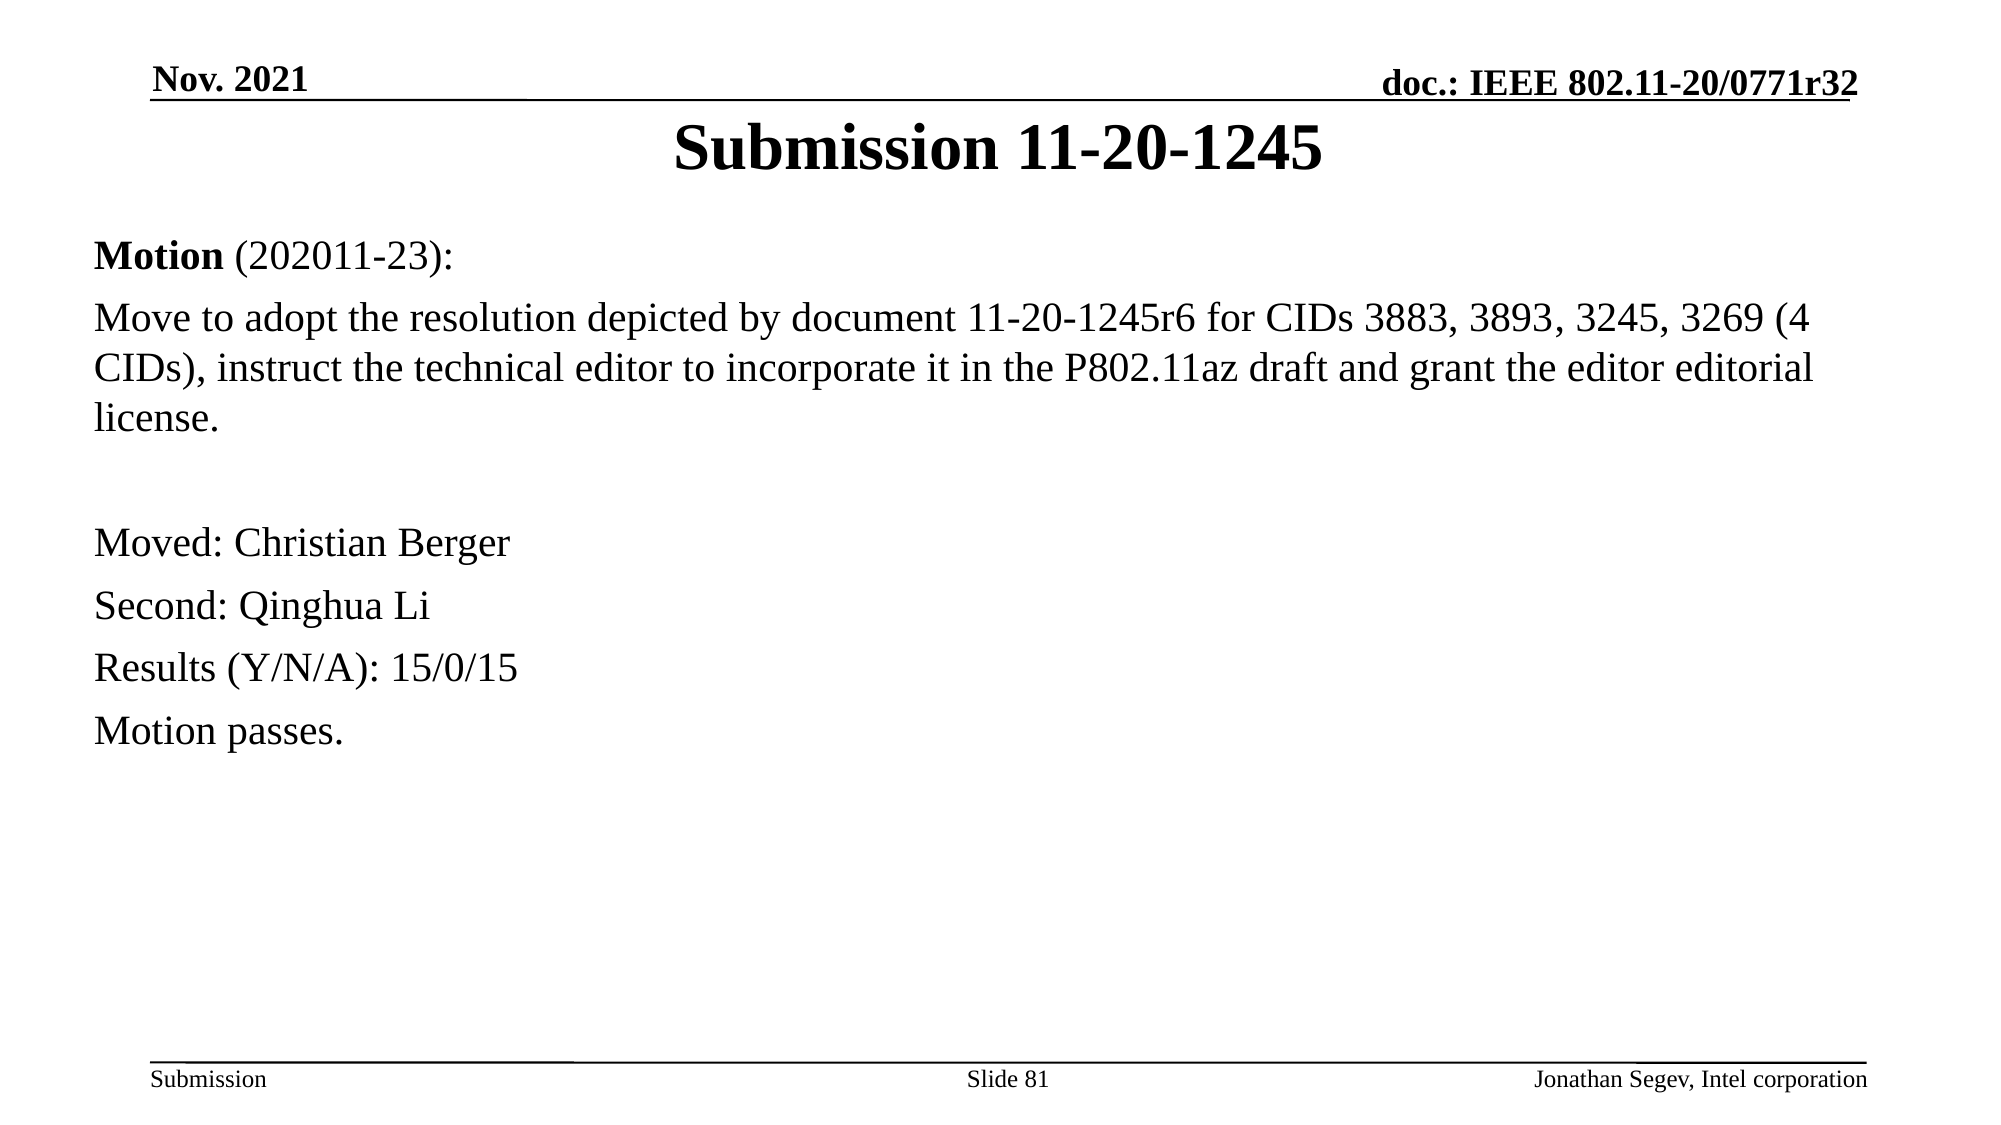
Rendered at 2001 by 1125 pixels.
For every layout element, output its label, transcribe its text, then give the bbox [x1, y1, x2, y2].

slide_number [152, 54, 563, 100]
footer Jonathan Segev, Intel corporation [1171, 1061, 1869, 1093]
title Submission 11-20-1245 [149, 112, 1850, 173]
list Motion (202011-23): Move to adopt the resolution depicted by document 11-20-1245r6 for CIDs 3883, 3893, 3245, 3269 (4 CIDs), instruct the technical editor to incorporate it in the P802.11az draft and grant the editor editorial license. Moved: Christian Berger Second: Qinghua Li Results (Y/N/A): 15/0/15 Motion passes. [78, 219, 1922, 1000]
slide_number Slide 81 [950, 1061, 1067, 1123]
